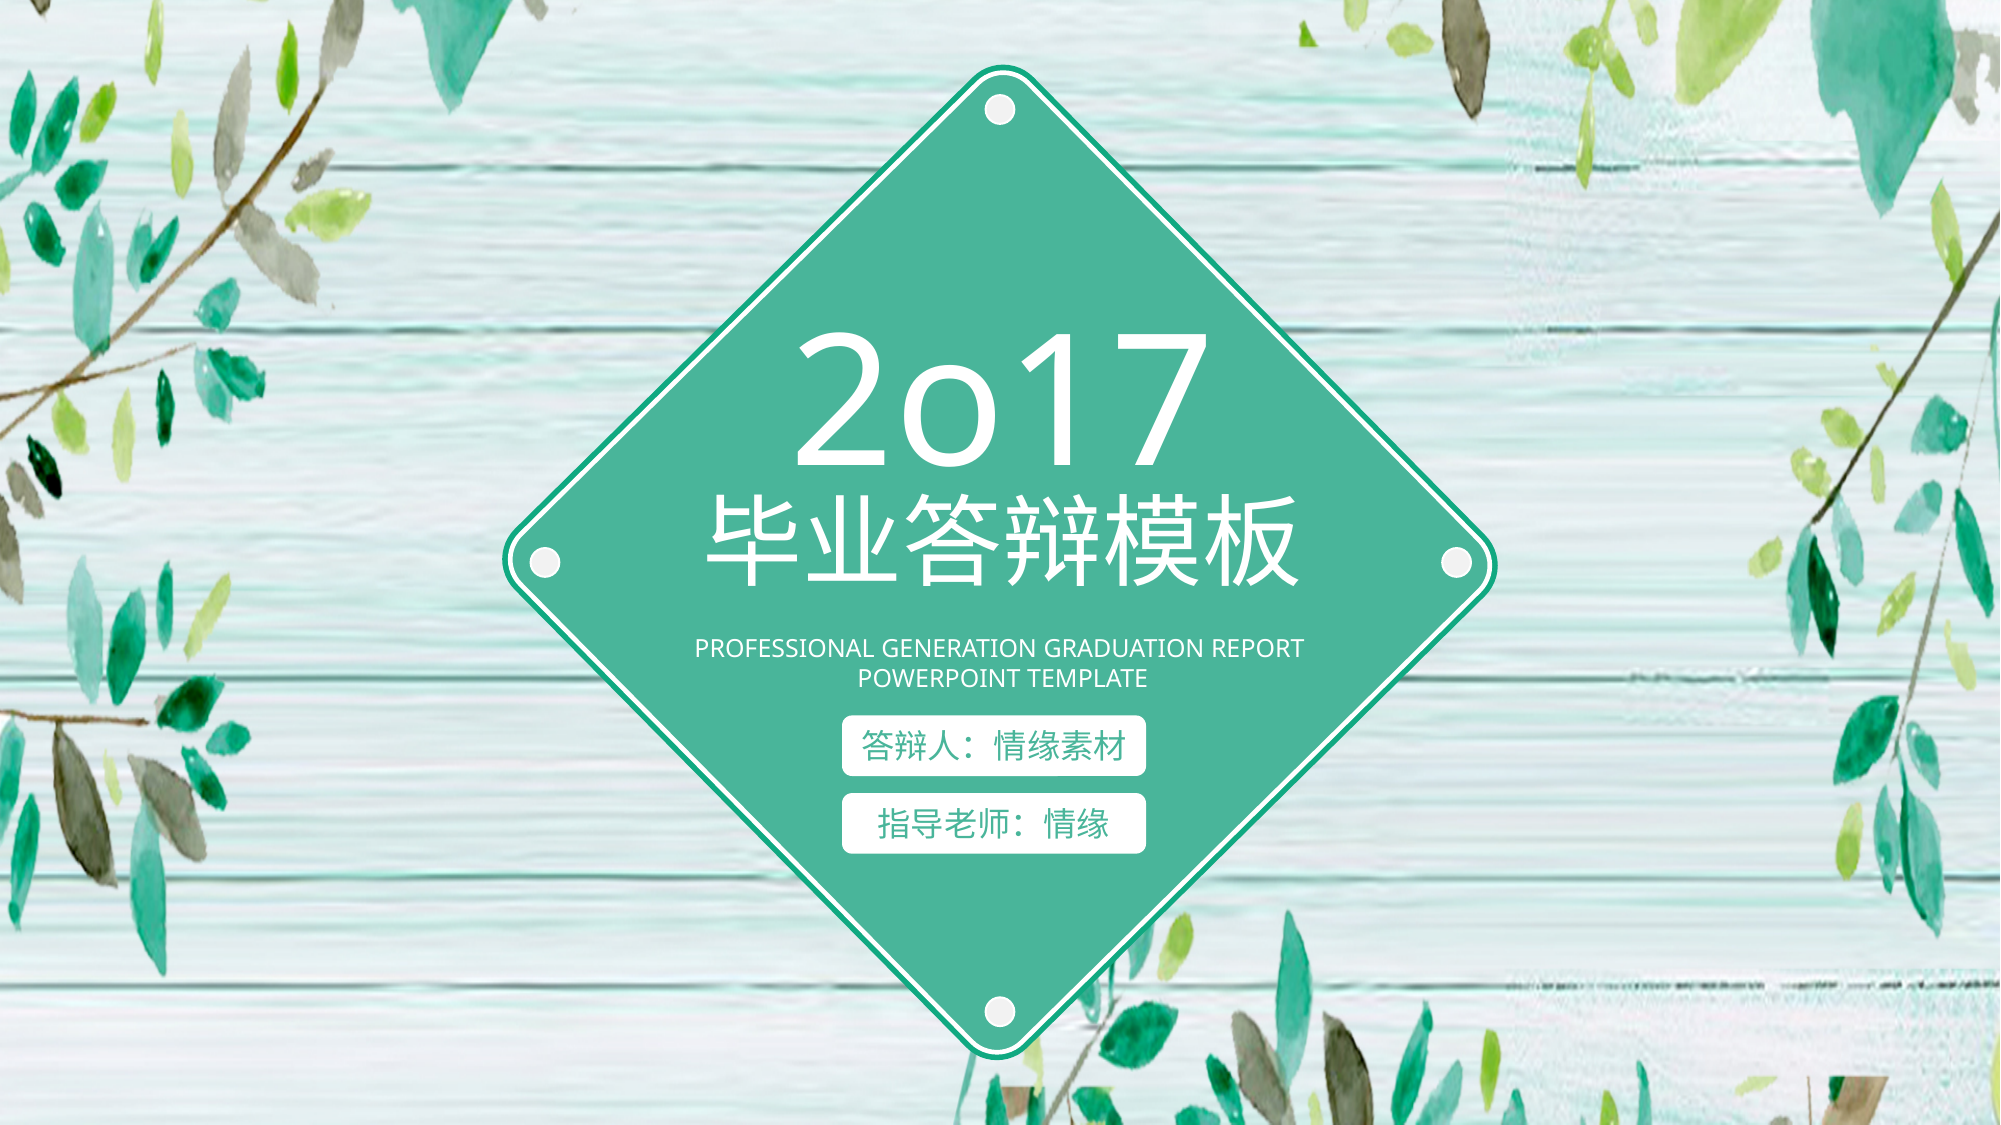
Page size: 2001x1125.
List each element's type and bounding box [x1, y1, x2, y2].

picture [0, 0, 2000, 1125]
text_box [635, 197, 1365, 928]
